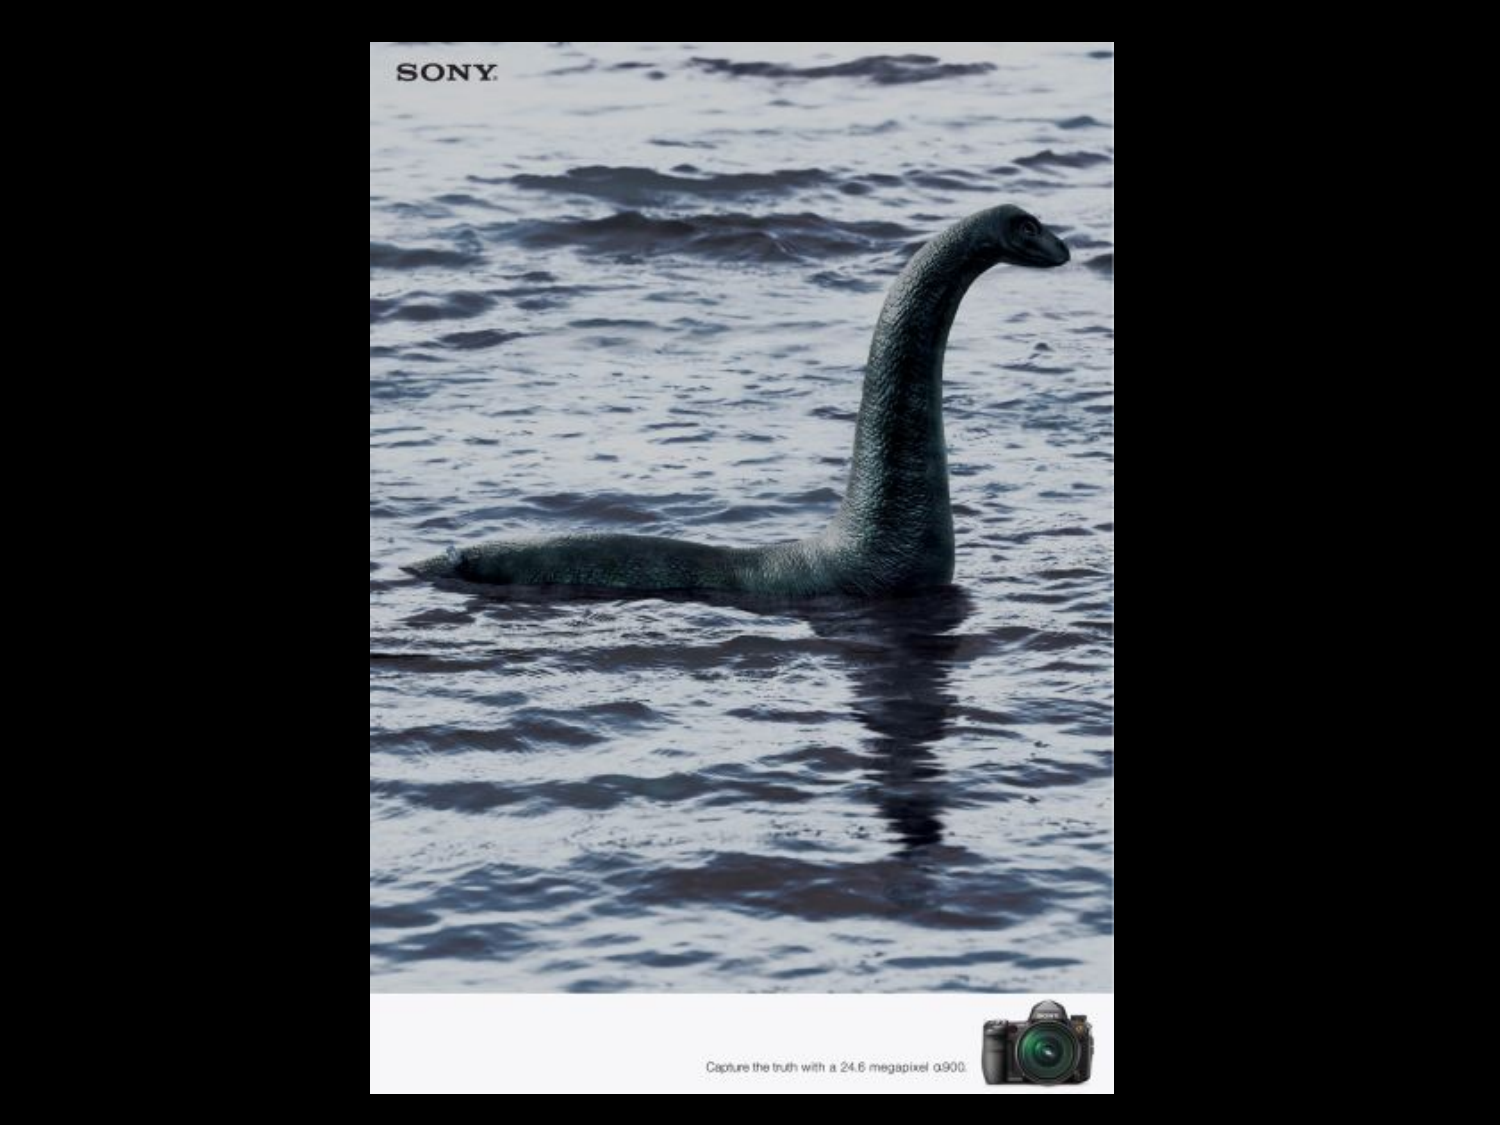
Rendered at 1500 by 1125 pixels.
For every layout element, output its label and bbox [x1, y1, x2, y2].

picture [369, 42, 1114, 1095]
